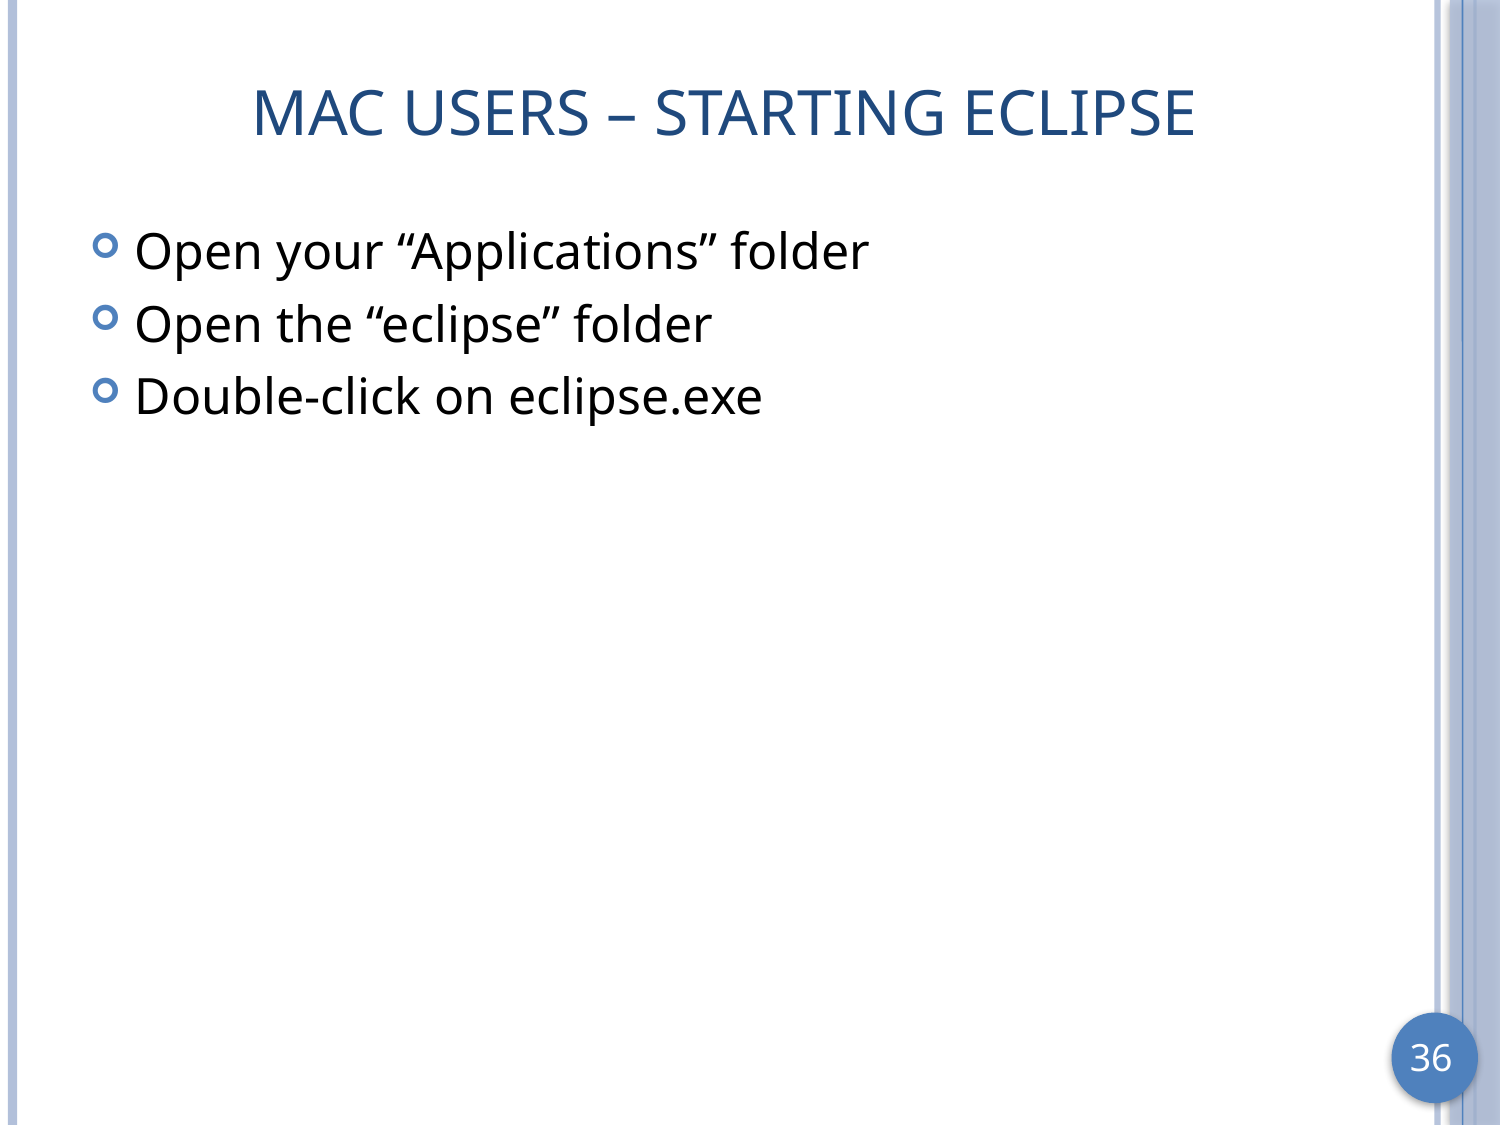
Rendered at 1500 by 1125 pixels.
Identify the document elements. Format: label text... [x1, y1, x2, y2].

title Mac Users – Starting Eclipse [75, 45, 1375, 175]
list Open your “Applications” folder Open the “eclipse” folder Double-click on eclipse.exe [75, 212, 1375, 1062]
